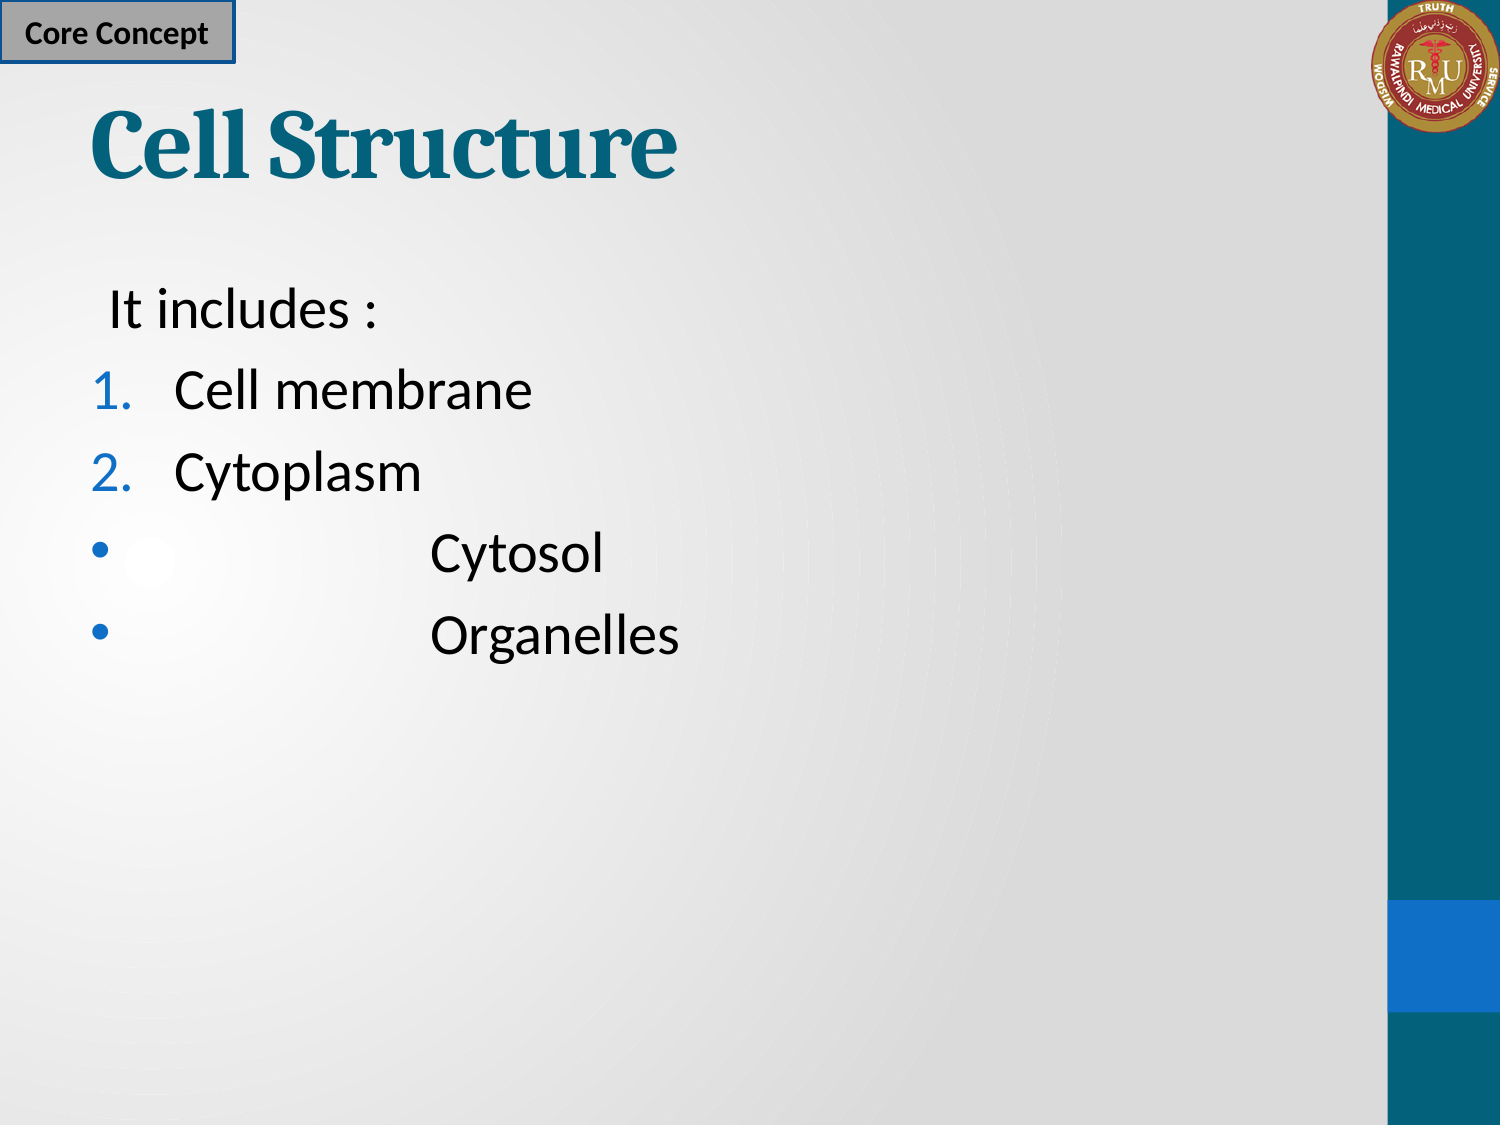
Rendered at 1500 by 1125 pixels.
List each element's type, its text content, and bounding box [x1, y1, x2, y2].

list It includes : Cell membrane Cytoplasm Cytosol Organelles [75, 262, 1325, 1050]
picture [1370, 0, 1500, 133]
title Cell Structure [75, 45, 1325, 233]
text_box Core Concept [0, 0, 236, 64]
